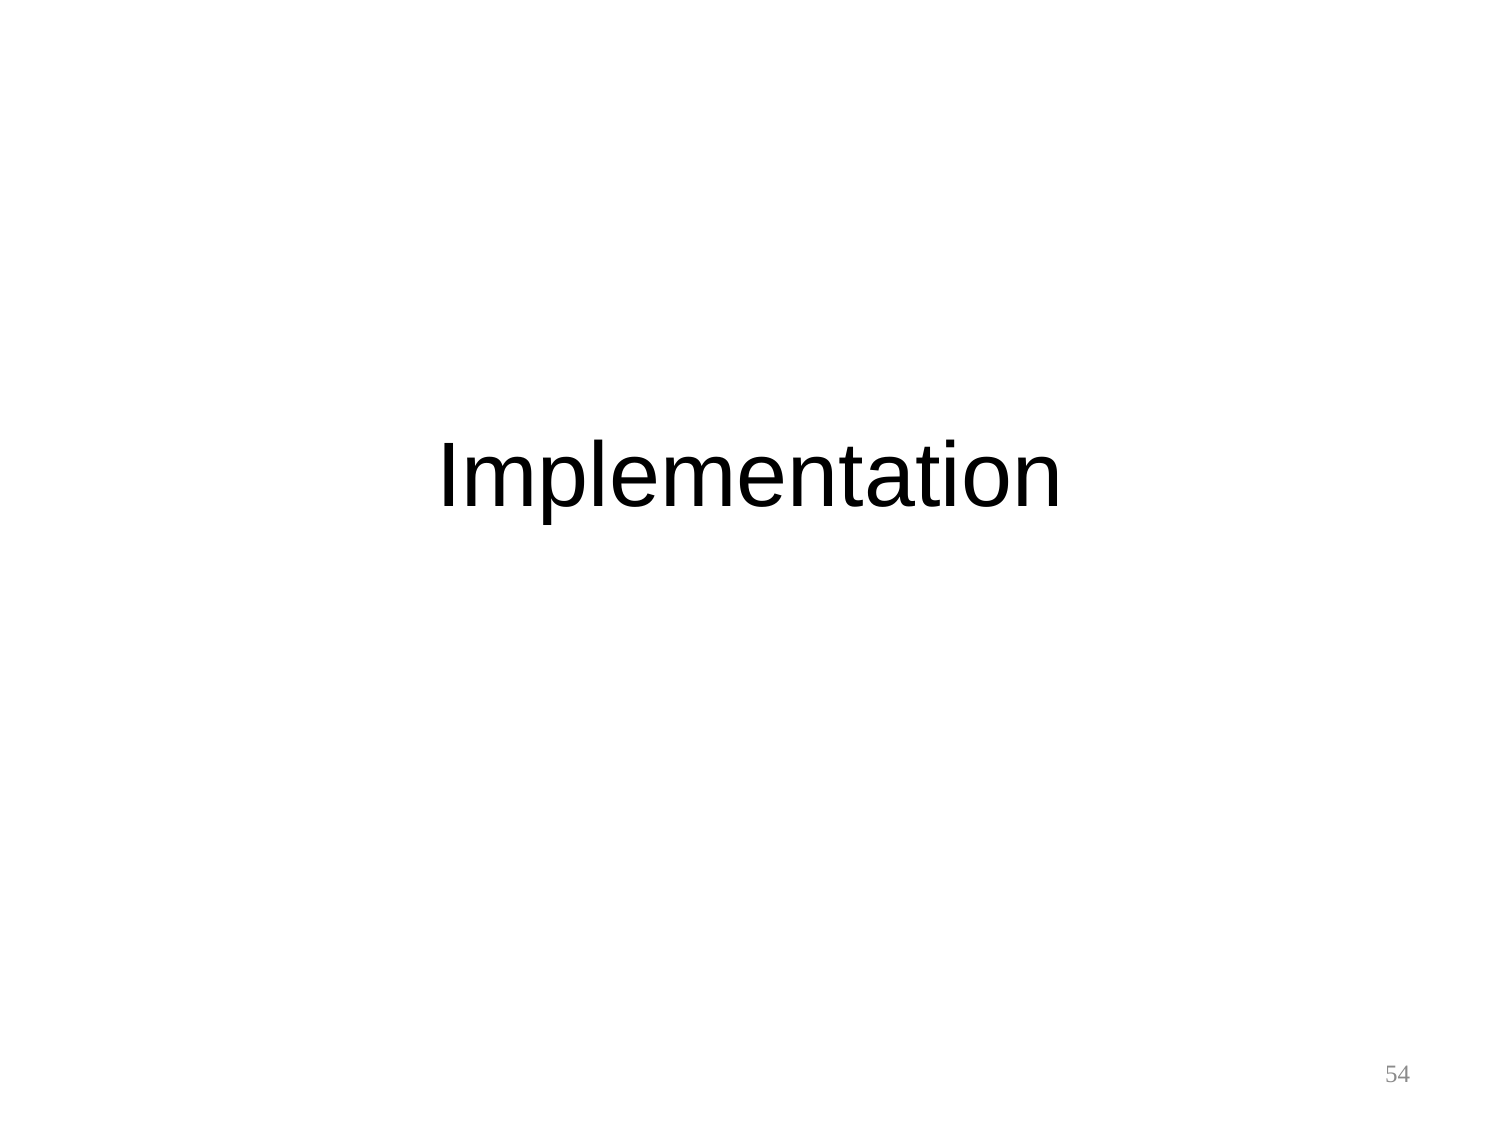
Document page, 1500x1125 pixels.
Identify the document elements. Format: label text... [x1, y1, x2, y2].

title Implementation [112, 349, 1388, 591]
slide_number 54 [1074, 1042, 1425, 1103]
